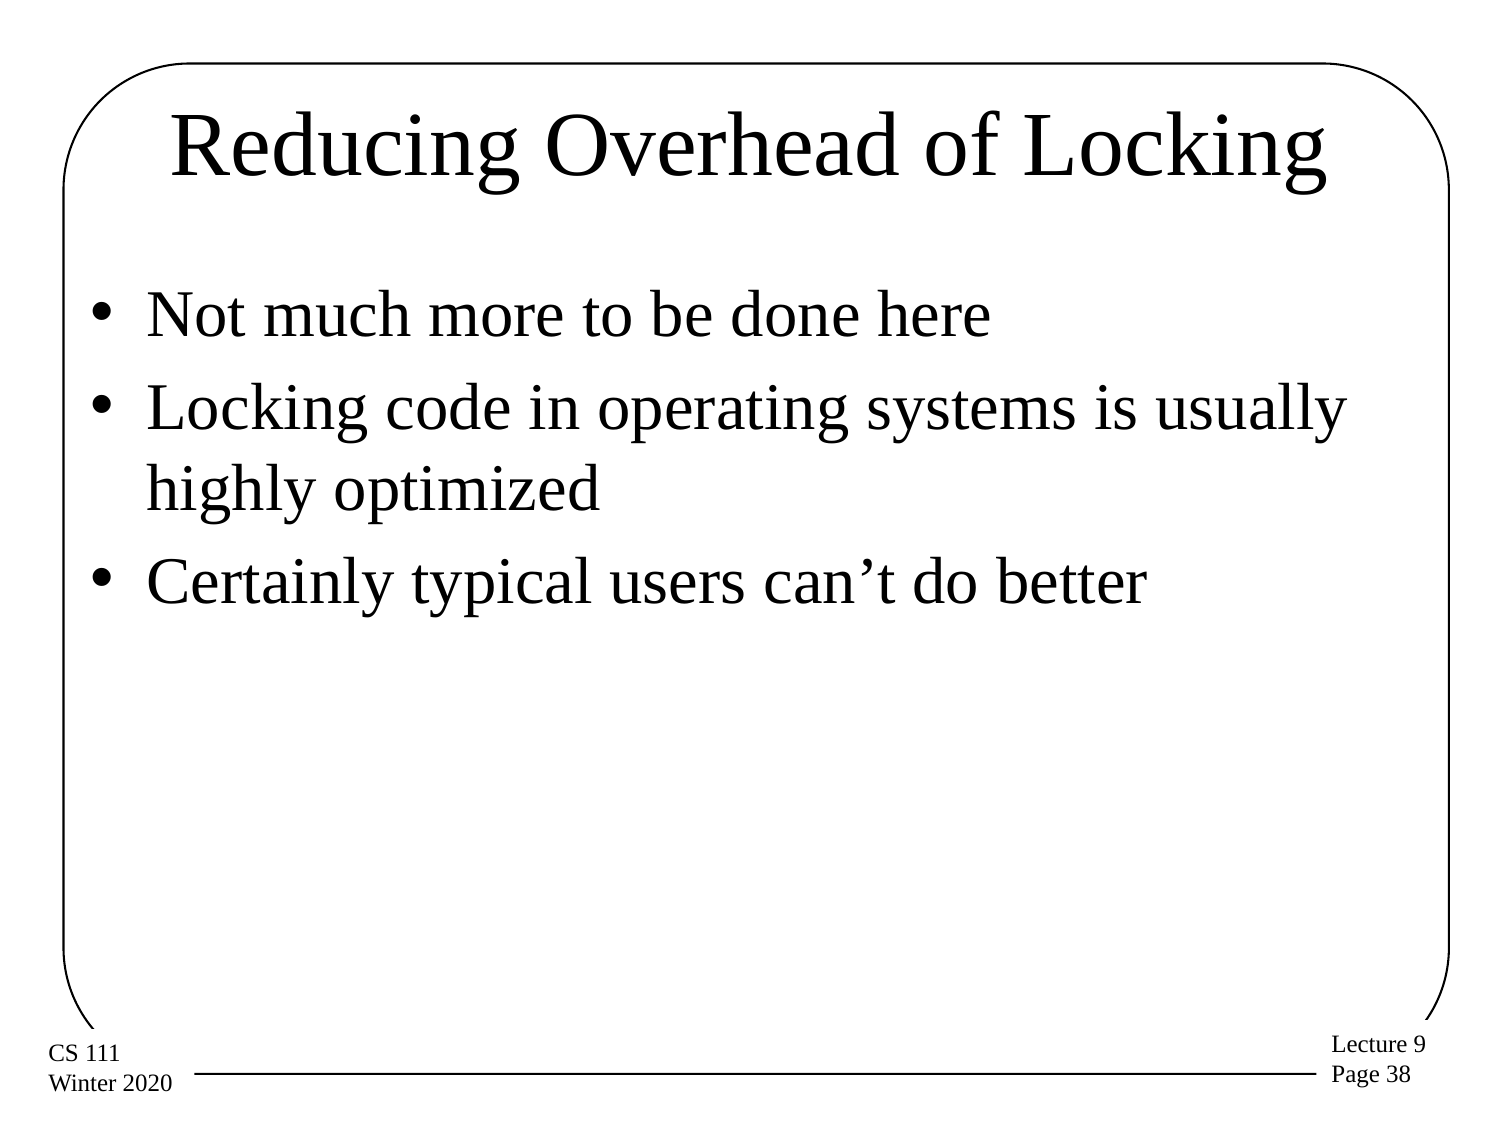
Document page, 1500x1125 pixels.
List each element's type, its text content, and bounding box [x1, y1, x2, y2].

list Not much more to be done here Locking code in operating systems is usually highly optimized Certainly typical users can’t do better [74, 262, 1426, 1006]
title Reducing Overhead of Locking [74, 44, 1426, 233]
